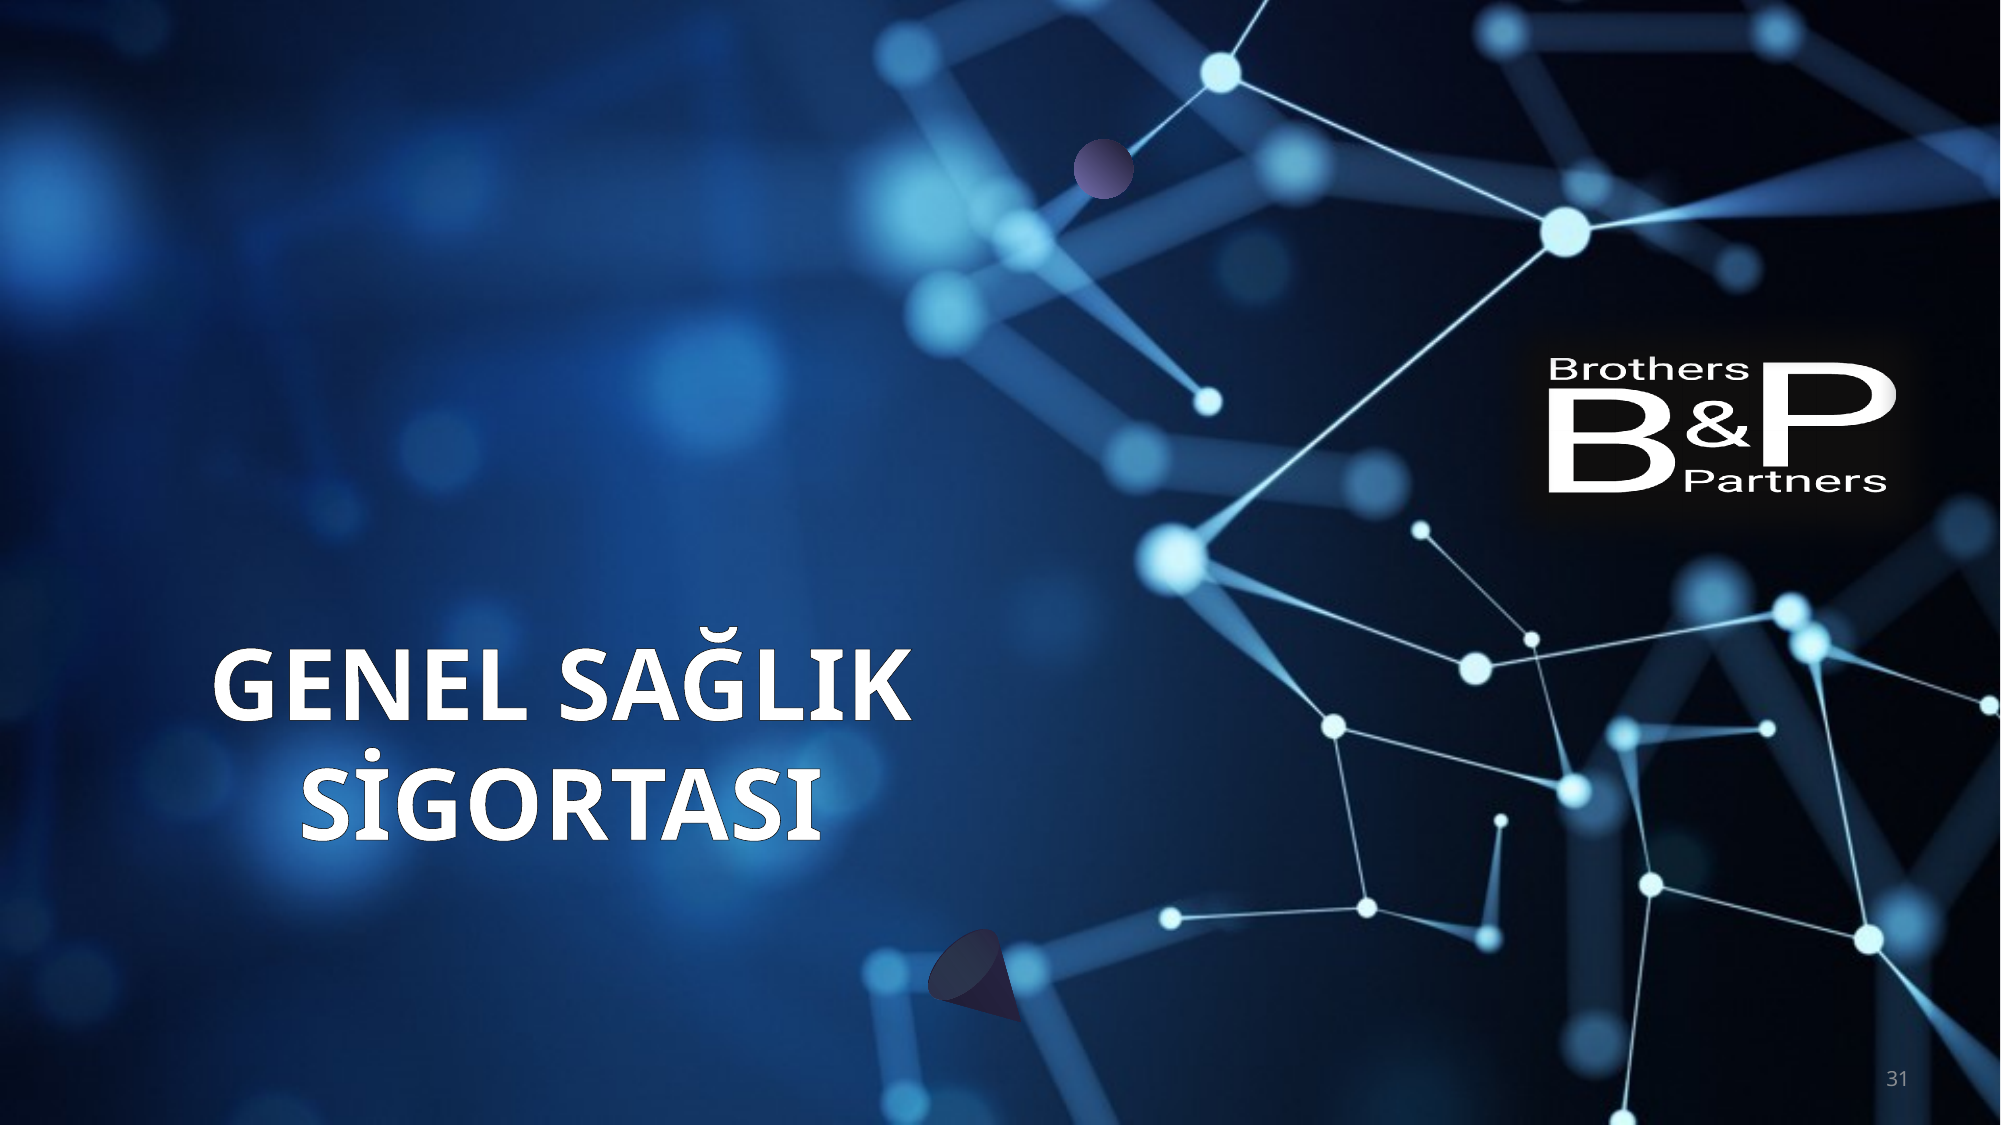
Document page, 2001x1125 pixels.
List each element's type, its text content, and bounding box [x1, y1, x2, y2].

text_box GENEL SAĞLIK SİGORTASI [0, 612, 1184, 868]
slide_number 31 [1632, 1067, 1910, 1093]
picture [0, 0, 2001, 1125]
